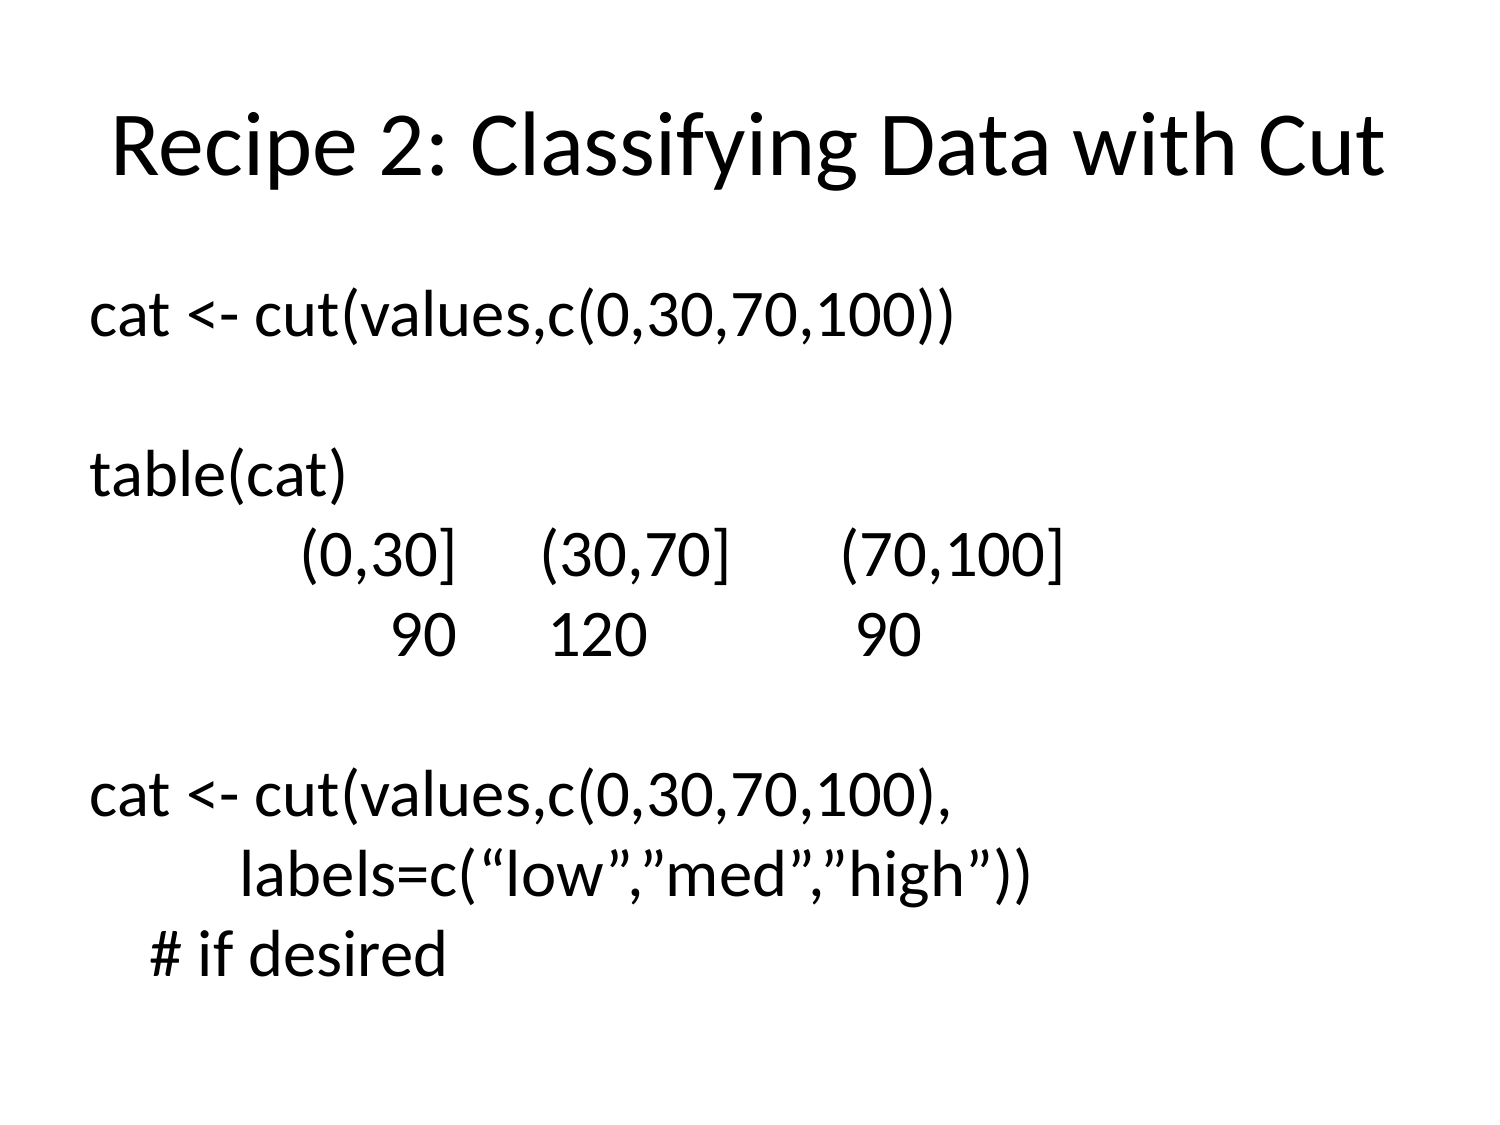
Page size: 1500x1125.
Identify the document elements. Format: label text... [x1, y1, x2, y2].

text_box cat <- cut(values,c(0,30,70,100)) table(cat) (0,30] (30,70] (70,100] 90 120 90 cat <- cut(values,c(0,30,70,100), labels=c(“low”,”med”,”high”)) # if desired [75, 262, 1425, 1005]
text_box Recipe 2: Classifying Data with Cut [75, 45, 1425, 233]
